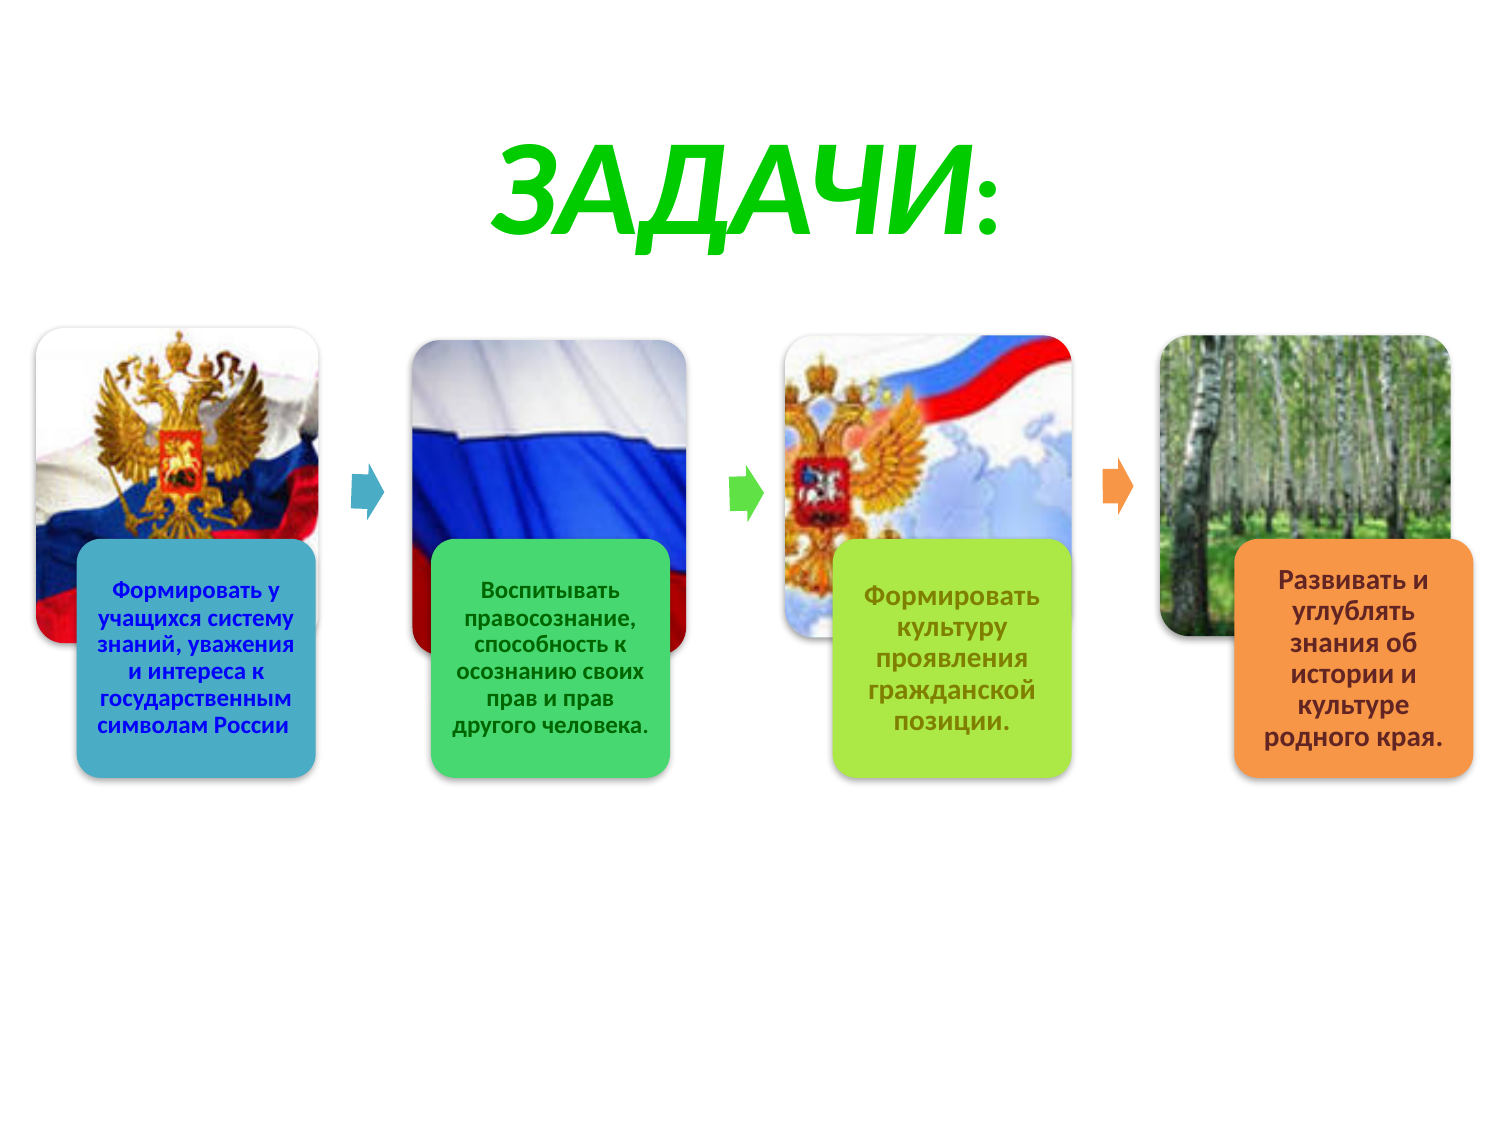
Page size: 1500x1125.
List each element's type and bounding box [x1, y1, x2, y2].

list [0, 6, 1479, 1071]
